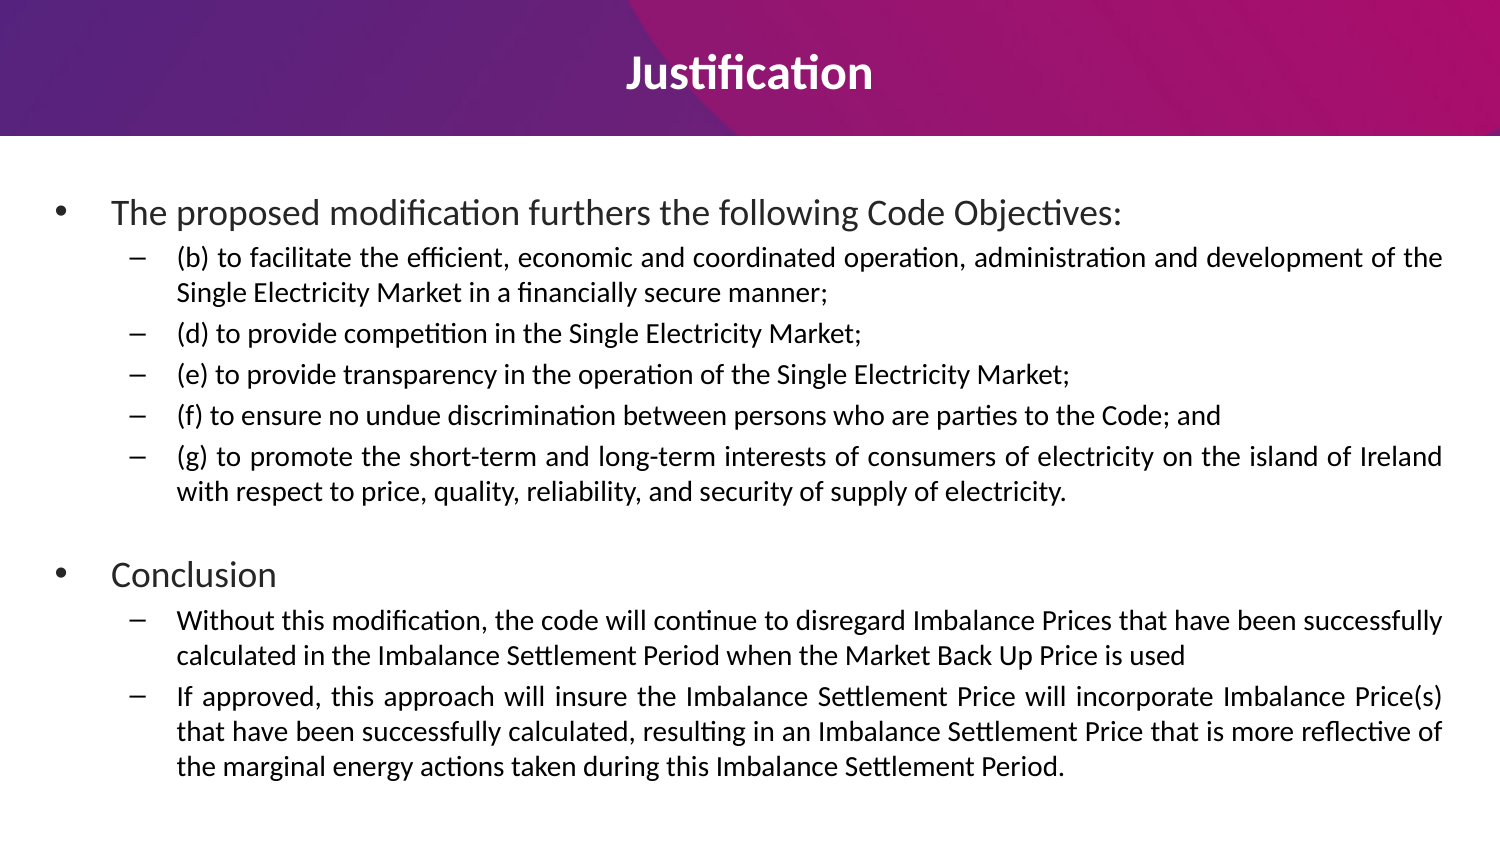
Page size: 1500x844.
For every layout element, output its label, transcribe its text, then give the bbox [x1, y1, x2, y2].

picture [0, 0, 1500, 136]
list The proposed modification furthers the following Code Objectives: (b) to facilitate the efficient, economic and coordinated operation, administration and development of the Single Electricity Market in a financially secure manner; (d) to provide competition in the Single Electricity Market; (e) to provide transparency in the operation of the Single Electricity Market; (f) to ensure no undue discrimination between persons who are parties to the Code; and (g) to promote the short-term and long-term interests of consumers of electricity on the island of Ireland with respect to price, quality, reliability, and security of supply of electricity. Conclusion Without this modification, the code will continue to disregard Imbalance Prices that have been successfully calculated in the Imbalance Settlement Period when the Market Back Up Price is used If approved, this approach will insure the Imbalance Settlement Price will incorporate Imbalance Price(s) that have been successfully calculated, resulting in an Imbalance Settlement Price that is more reflective of the marginal energy actions taken during this Imbalance Settlement Period. [39, 180, 1459, 800]
